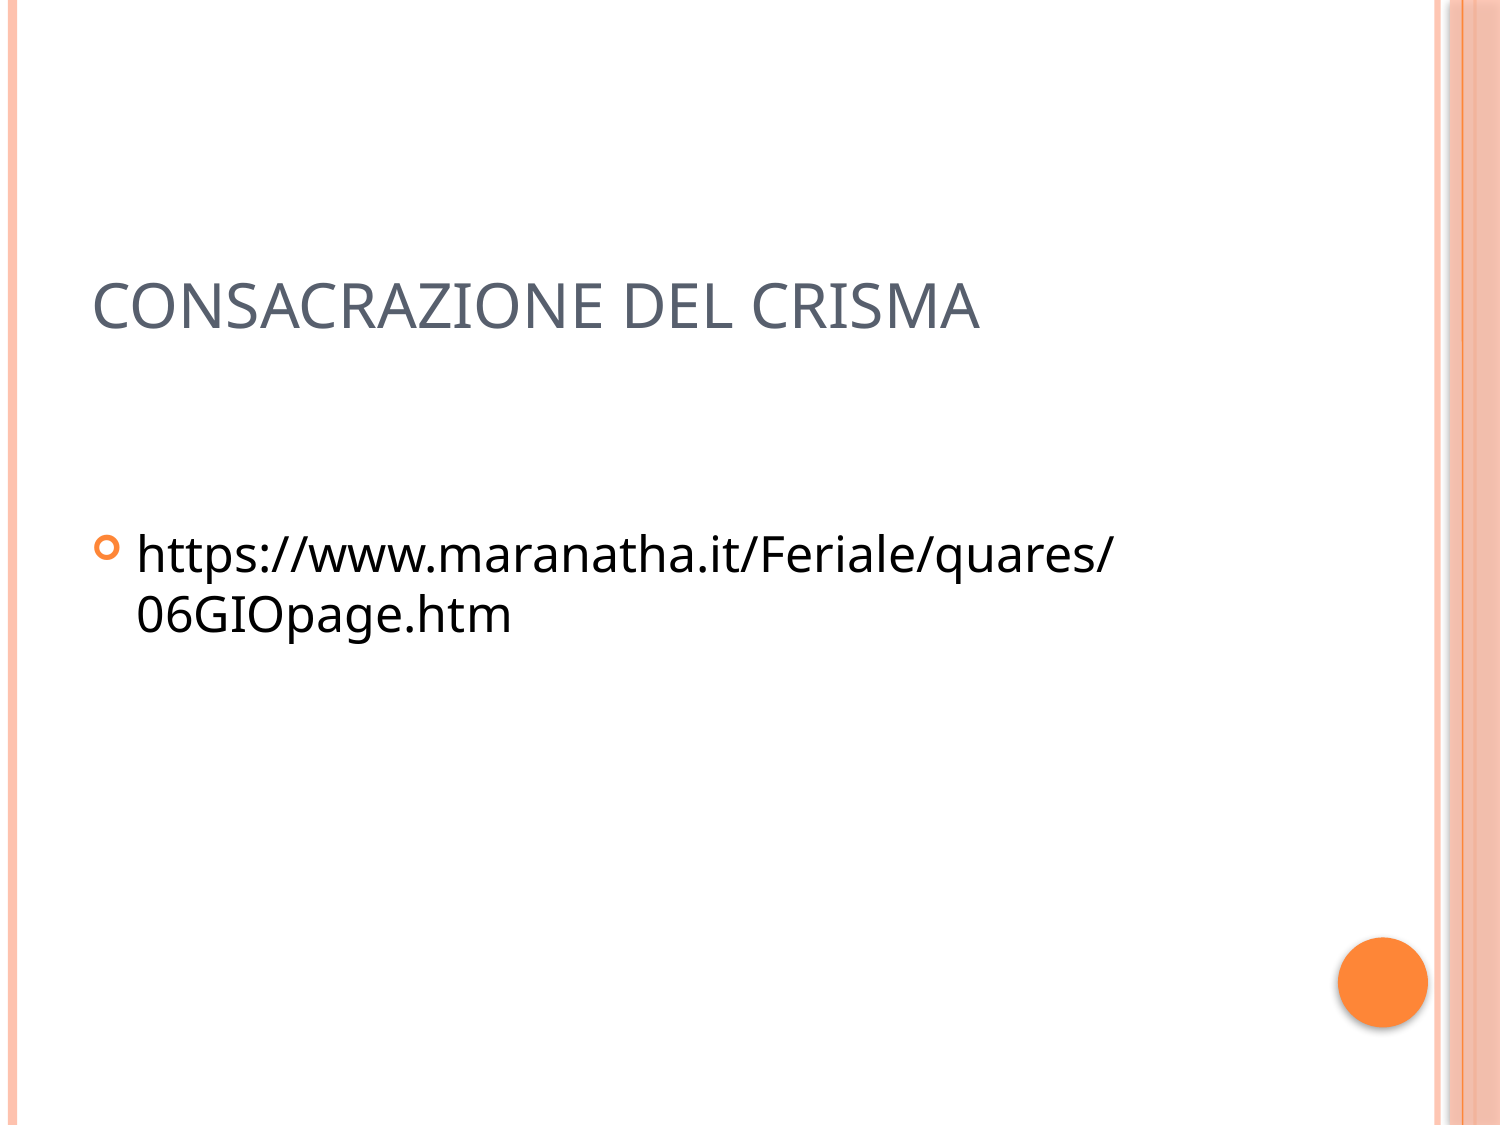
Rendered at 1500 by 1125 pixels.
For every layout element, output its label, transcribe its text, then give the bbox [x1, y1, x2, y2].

title Consacrazione del Crisma [76, 160, 1427, 349]
list https://www.maranatha.it/Feriale/quares/06GIOpage.htm [76, 515, 1427, 1125]
